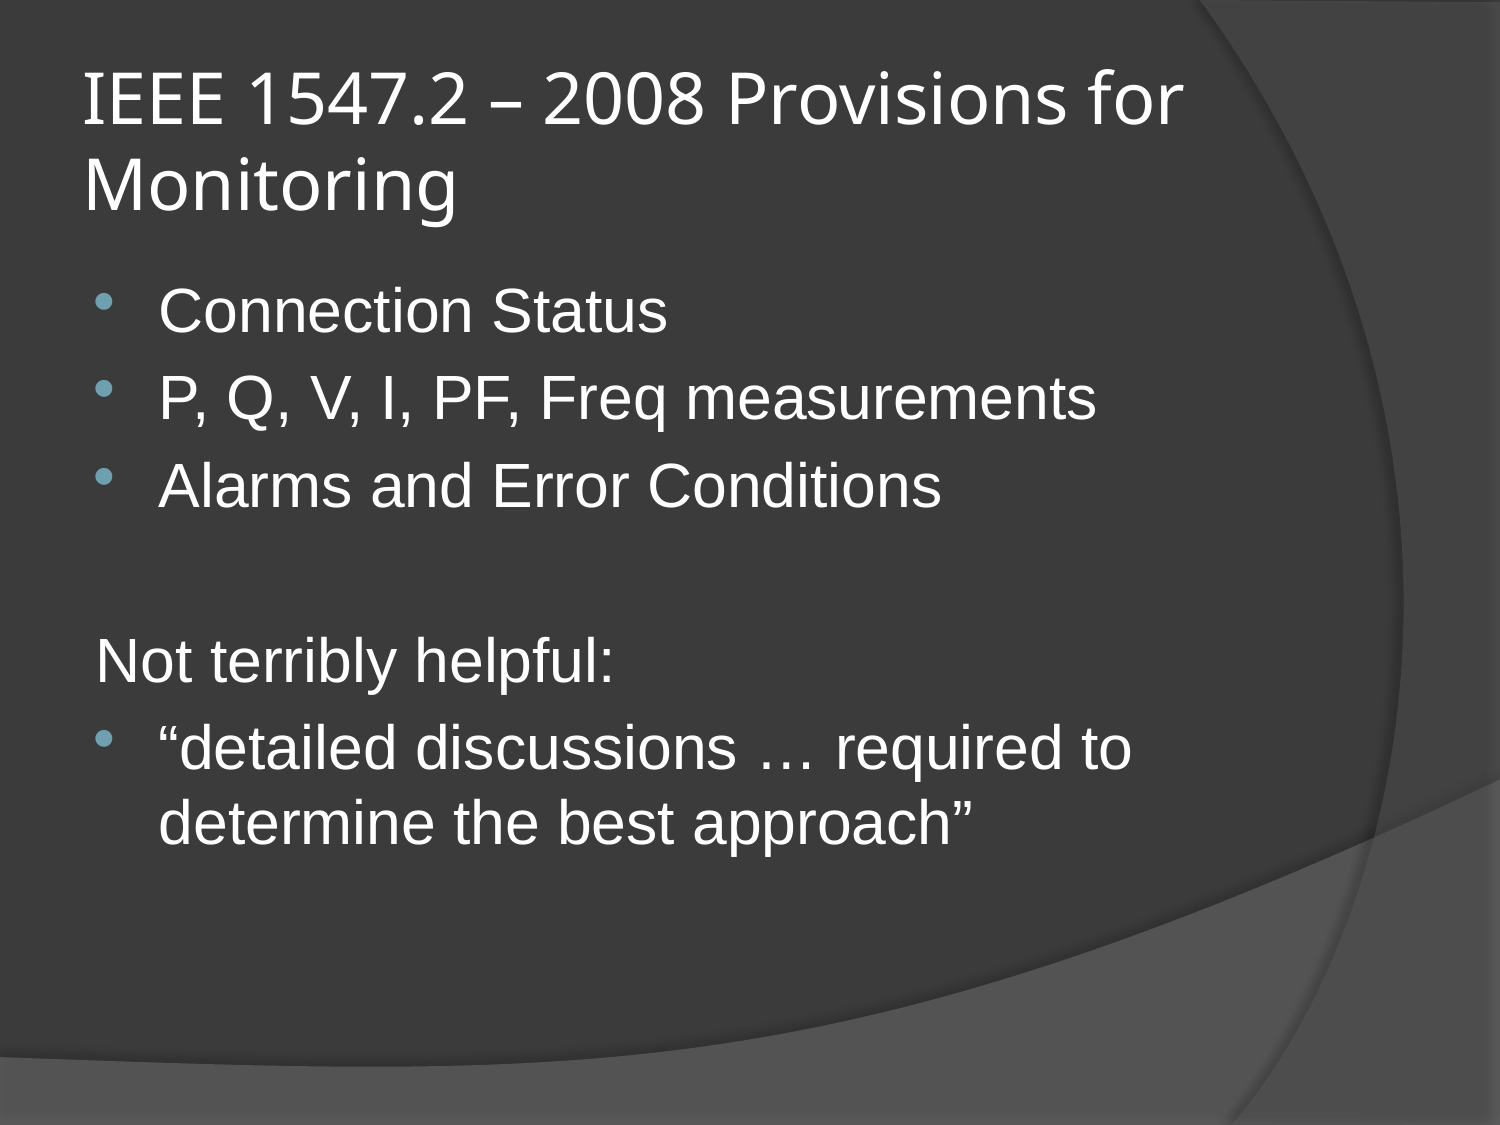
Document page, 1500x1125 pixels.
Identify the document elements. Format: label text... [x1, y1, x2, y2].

list Connection Status P, Q, V, I, PF, Freq measurements Alarms and Error Conditions Not terribly helpful: “detailed discussions … required to determine the best approach” [75, 262, 1300, 1005]
title IEEE 1547.2 – 2008 Provisions for Monitoring [75, 45, 1300, 233]
